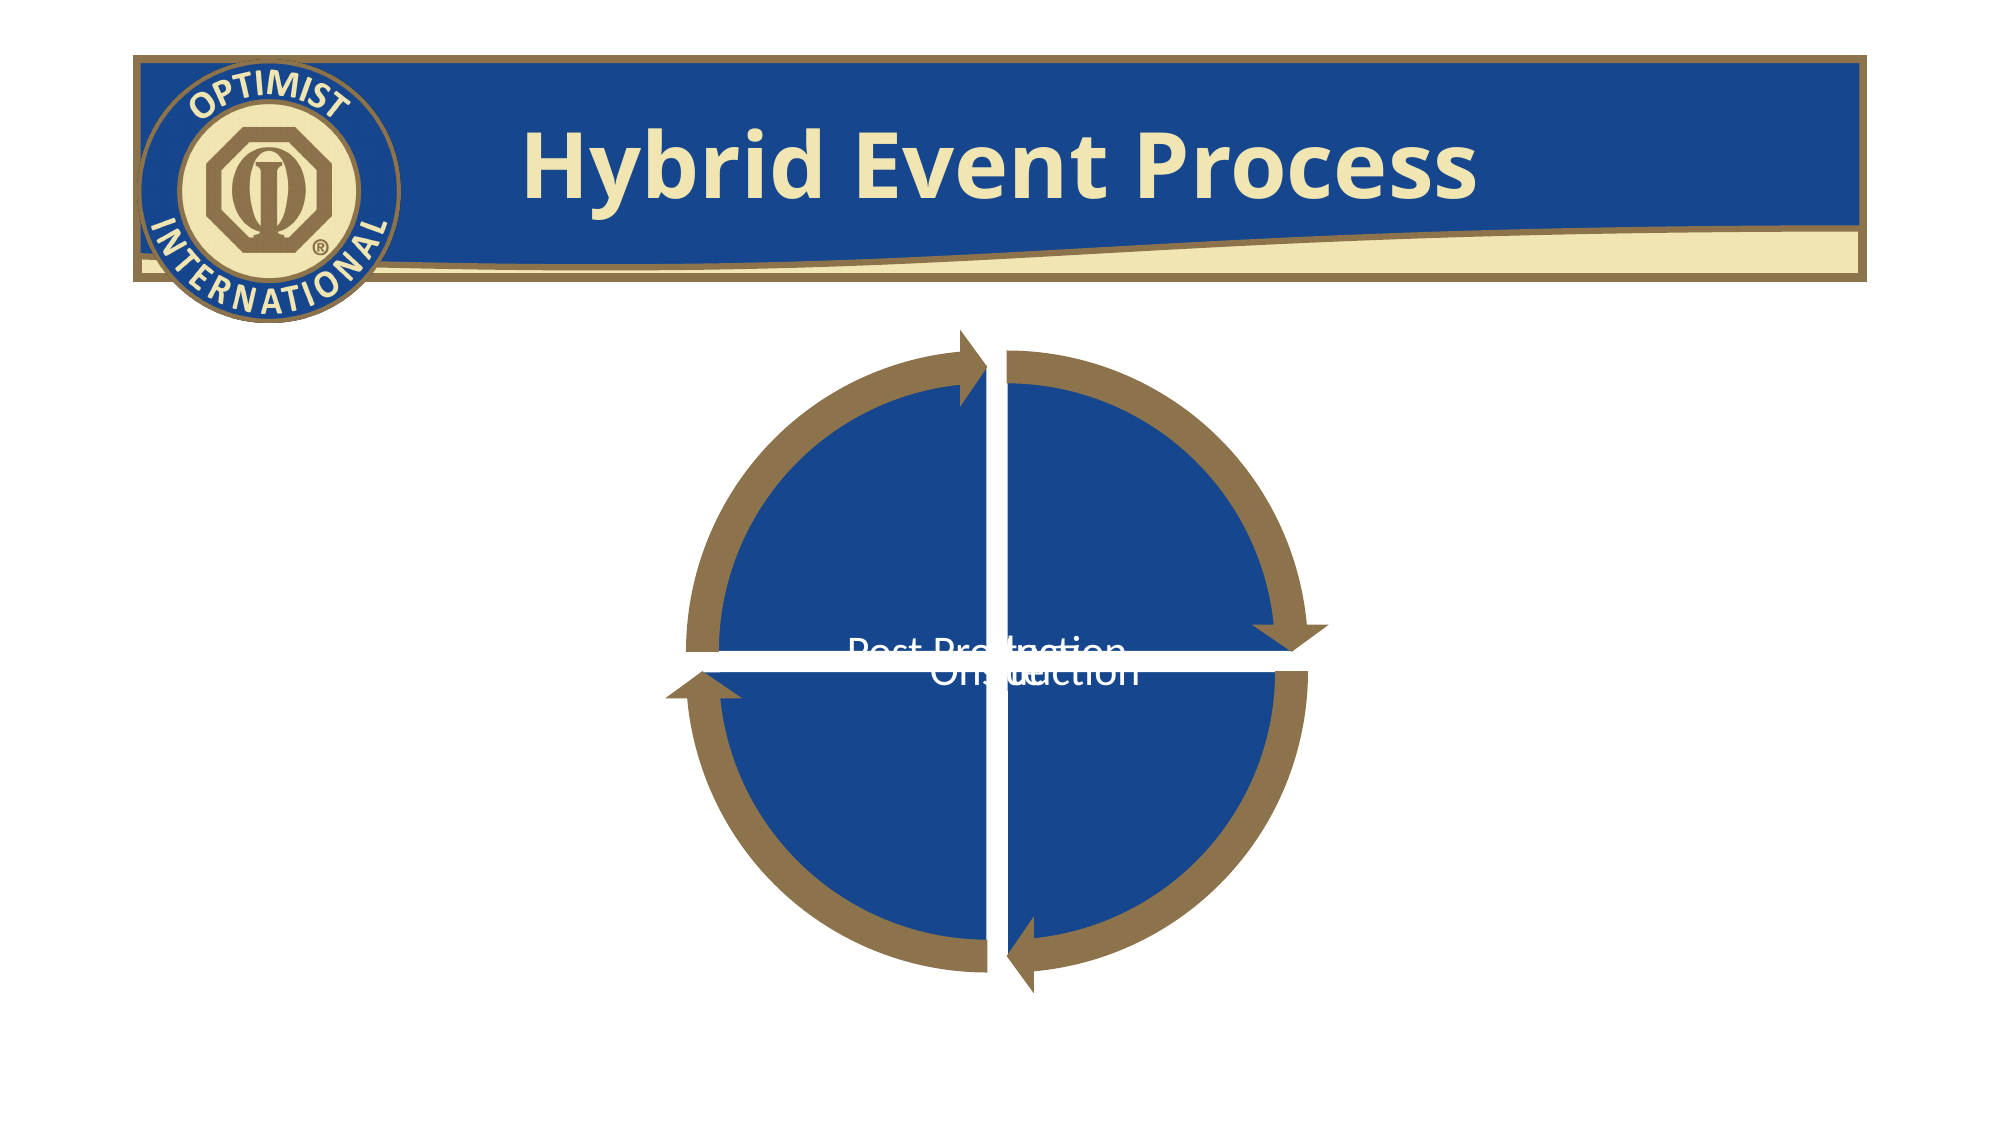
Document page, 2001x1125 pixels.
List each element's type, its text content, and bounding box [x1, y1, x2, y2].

title Hybrid Event Process [137, 59, 1863, 278]
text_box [333, 321, 1667, 1007]
picture [137, 278, 401, 323]
